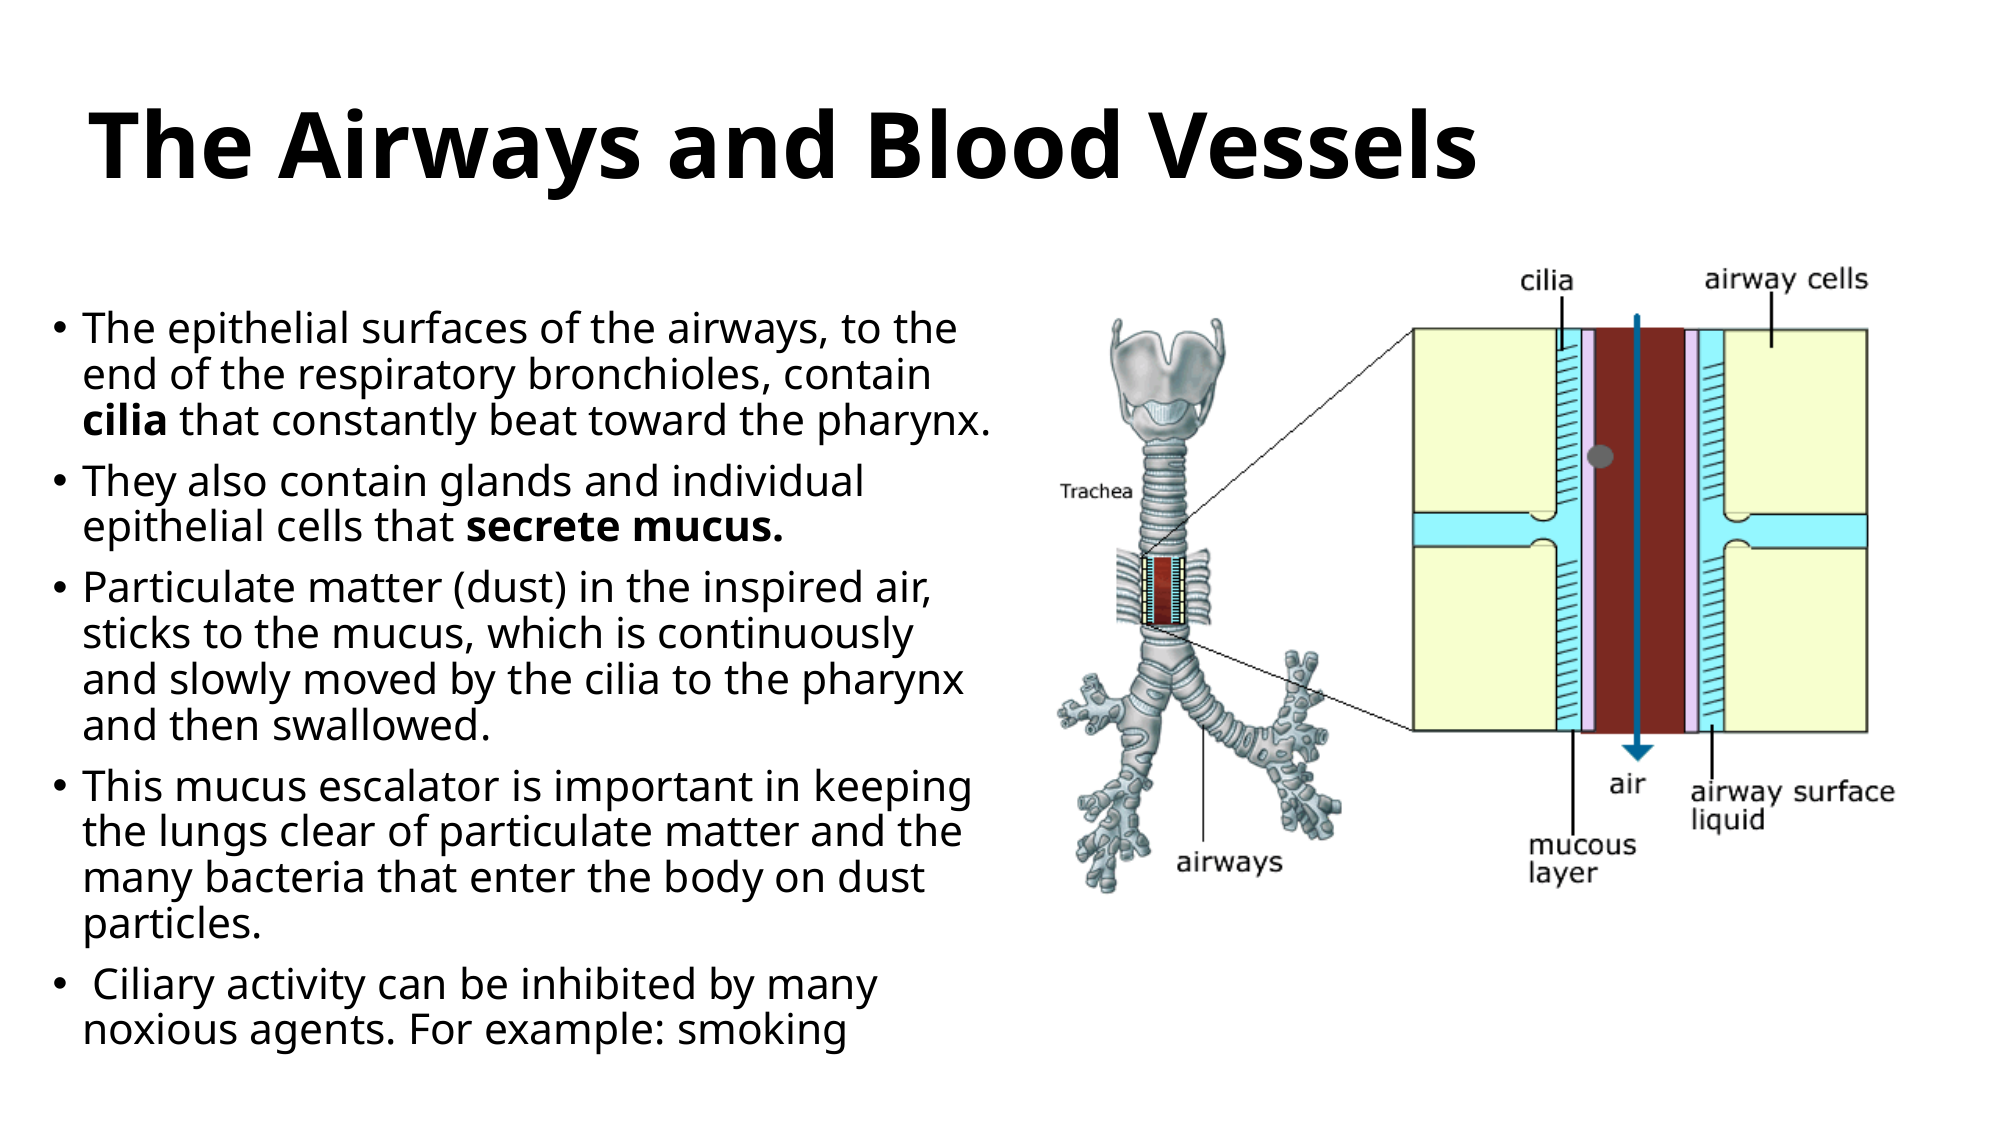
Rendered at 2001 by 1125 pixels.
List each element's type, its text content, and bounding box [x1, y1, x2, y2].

title The Airways and Blood Vessels [72, 39, 1798, 258]
list The epithelial surfaces of the airways, to the end of the respiratory bronchioles, contain cilia that constantly beat toward the pharynx. They also contain glands and individual epithelial cells that secrete mucus. Particulate matter (dust) in the inspired air, sticks to the mucus, which is continuously and slowly moved by the cilia to the pharynx and then swallowed. This mucus escalator is important in keeping the lungs clear of particulate matter and the many bacteria that enter the body on dust particles. Ciliary activity can be inhibited by many noxious agents. For example: smoking [37, 299, 1014, 1066]
picture [1037, 245, 1975, 914]
